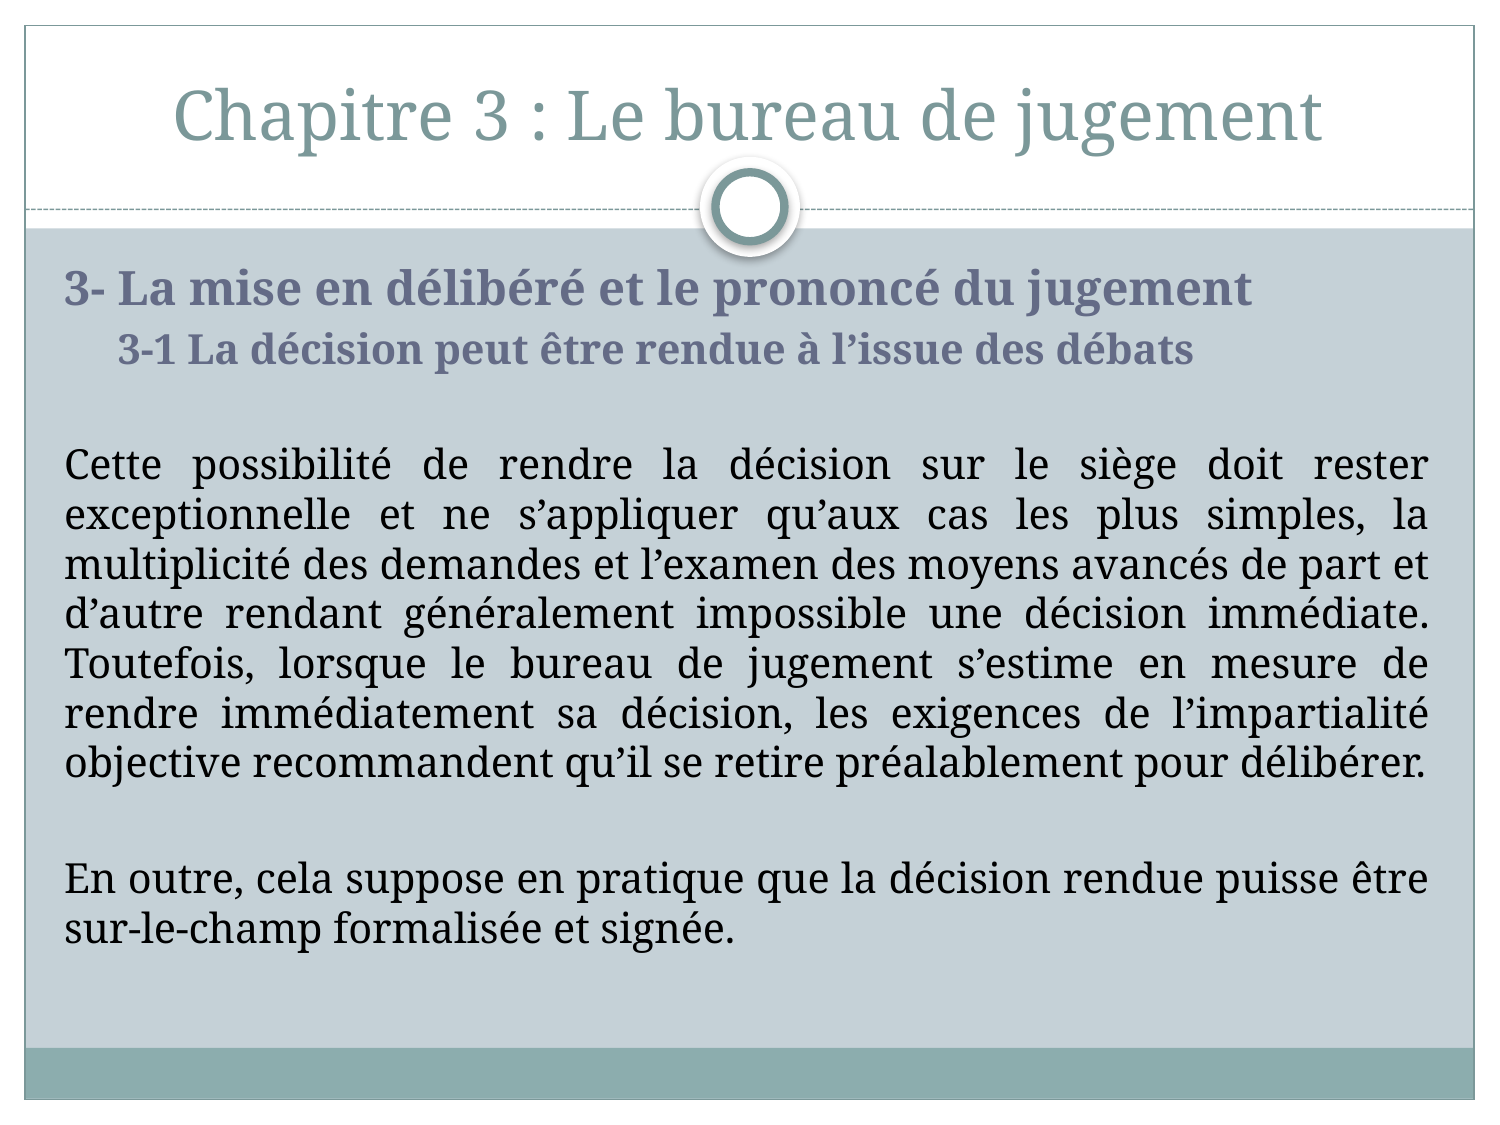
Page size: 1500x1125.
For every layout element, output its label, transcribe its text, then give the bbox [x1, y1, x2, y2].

list 3- La mise en délibéré et le prononcé du jugement 3-1 La décision peut être rendue à l’issue des débats Cette possibilité de rendre la décision sur le siège doit rester exceptionnelle et ne s’appliquer qu’aux cas les plus simples, la multiplicité des demandes et l’examen des moyens avancés de part et d’autre rendant généralement impossible une décision immédiate. Toutefois, lorsque le bureau de jugement s’estime en mesure de rendre immédiatement sa décision, les exigences de l’impartialité objective recommandent qu’il se retire préalablement pour délibérer. En outre, cela suppose en pratique que la décision rendue puisse être sur-le-champ formalisée et signée. [49, 250, 1445, 1001]
title Chapitre 3 : Le bureau de jugement [49, 37, 1450, 162]
